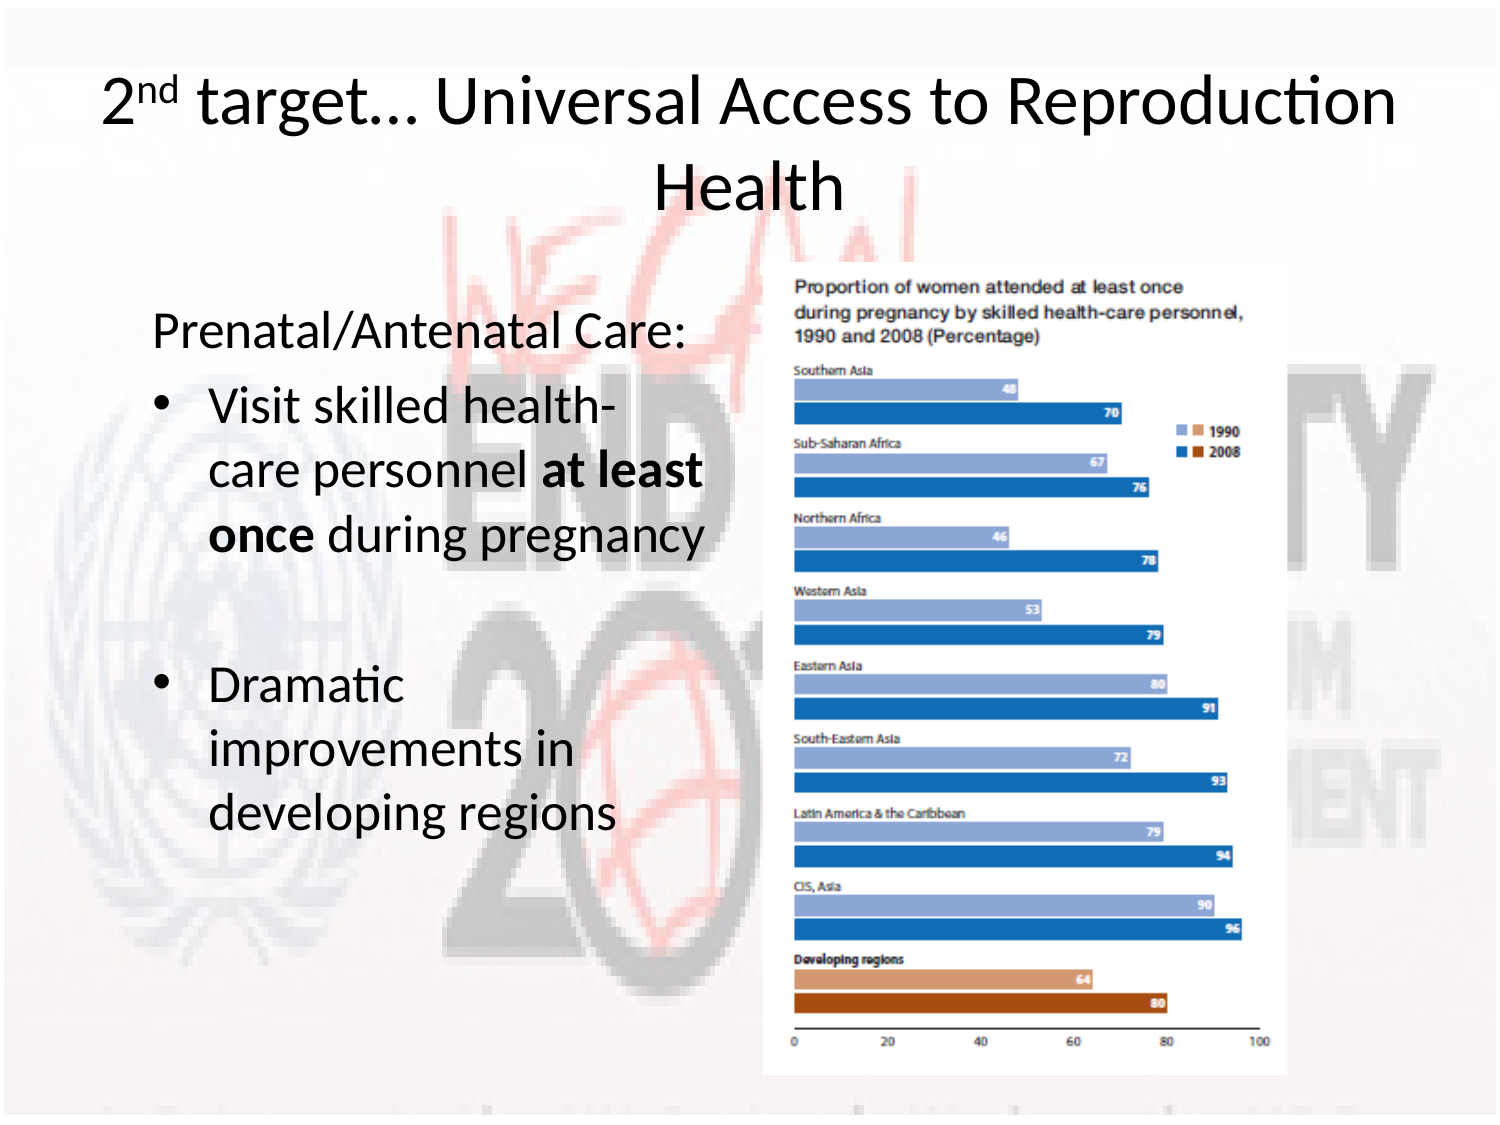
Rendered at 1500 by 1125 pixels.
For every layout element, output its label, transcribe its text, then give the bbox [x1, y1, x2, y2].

title 2nd target… Universal Access to Reproduction Health [75, 45, 1425, 233]
list Prenatal/Antenatal Care: Visit skilled health-care personnel at least once during pregnancy Dramatic improvements in developing regions [137, 287, 725, 925]
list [762, 262, 1288, 1076]
